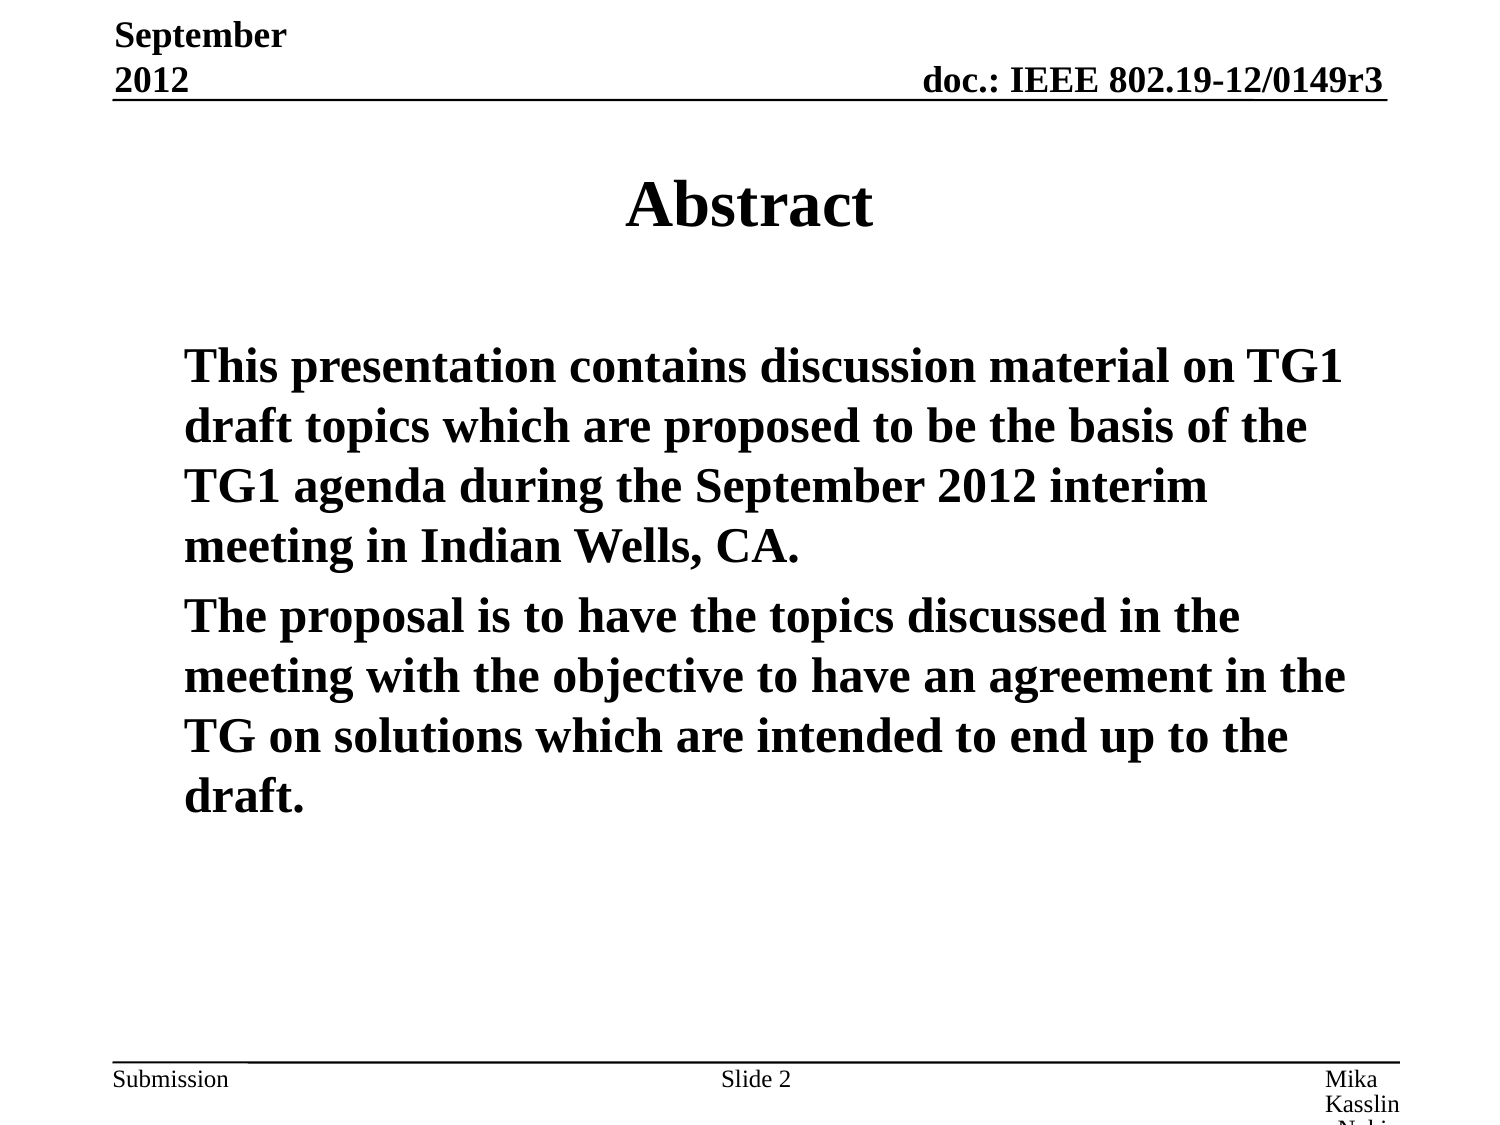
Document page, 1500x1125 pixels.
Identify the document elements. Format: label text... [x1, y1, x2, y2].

slide_number Slide 2 [712, 1062, 800, 1093]
list This presentation contains discussion material on TG1 draft topics which are proposed to be the basis of the TG1 agenda during the September 2012 interim meeting in Indian Wells, CA. The proposal is to have the topics discussed in the meeting with the objective to have an agreement in the TG on solutions which are intended to end up to the draft. [112, 324, 1388, 1000]
title Abstract [112, 112, 1388, 288]
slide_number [114, 54, 290, 100]
footer Mika Kasslin, Nokia [1325, 1062, 1402, 1093]
